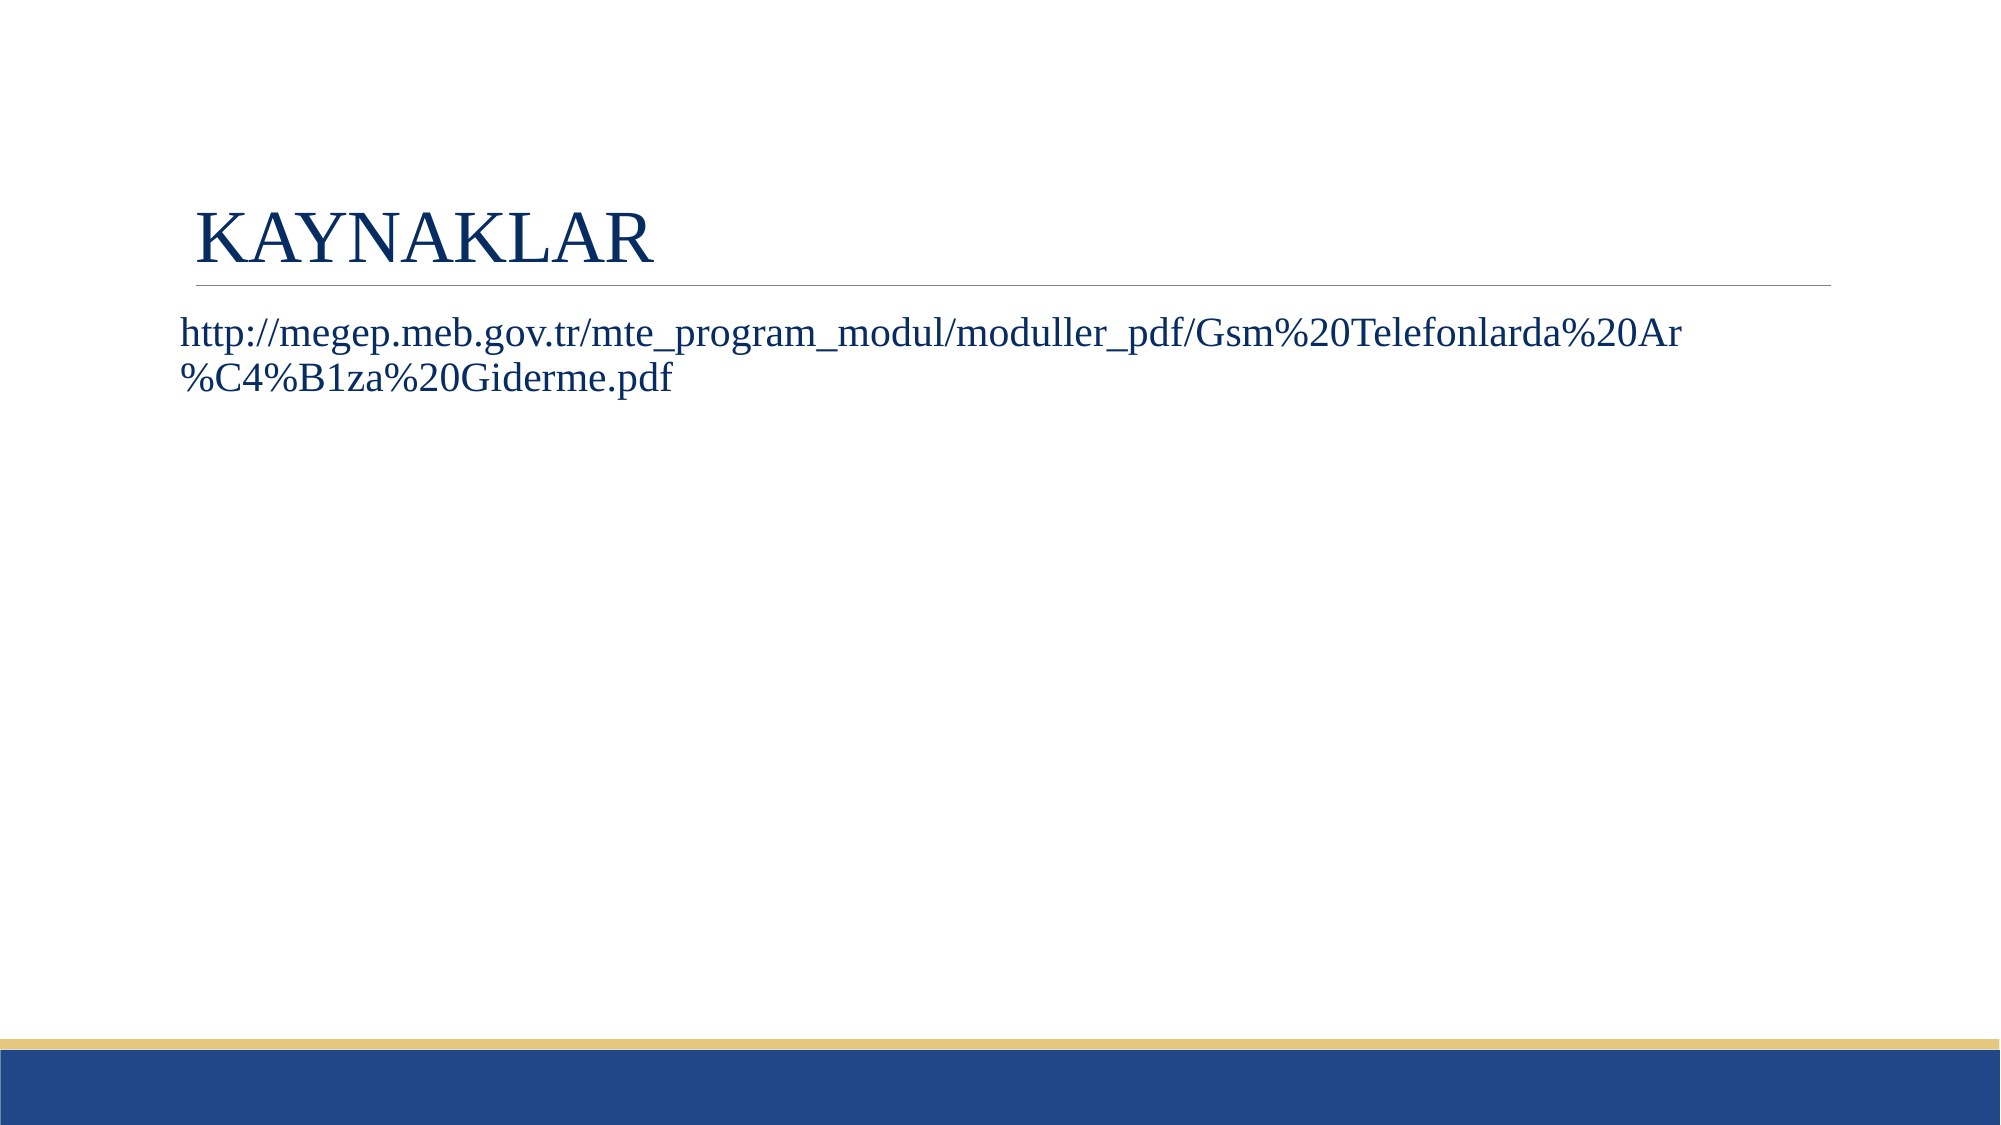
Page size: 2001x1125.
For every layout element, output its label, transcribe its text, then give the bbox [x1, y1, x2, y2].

title KAYNAKLAR [180, 47, 1830, 285]
list http://megep.meb.gov.tr/mte_program_modul/moduller_pdf/Gsm%20Telefonlarda%20Ar%C4%B1za%20Giderme.pdf [180, 302, 1830, 963]
